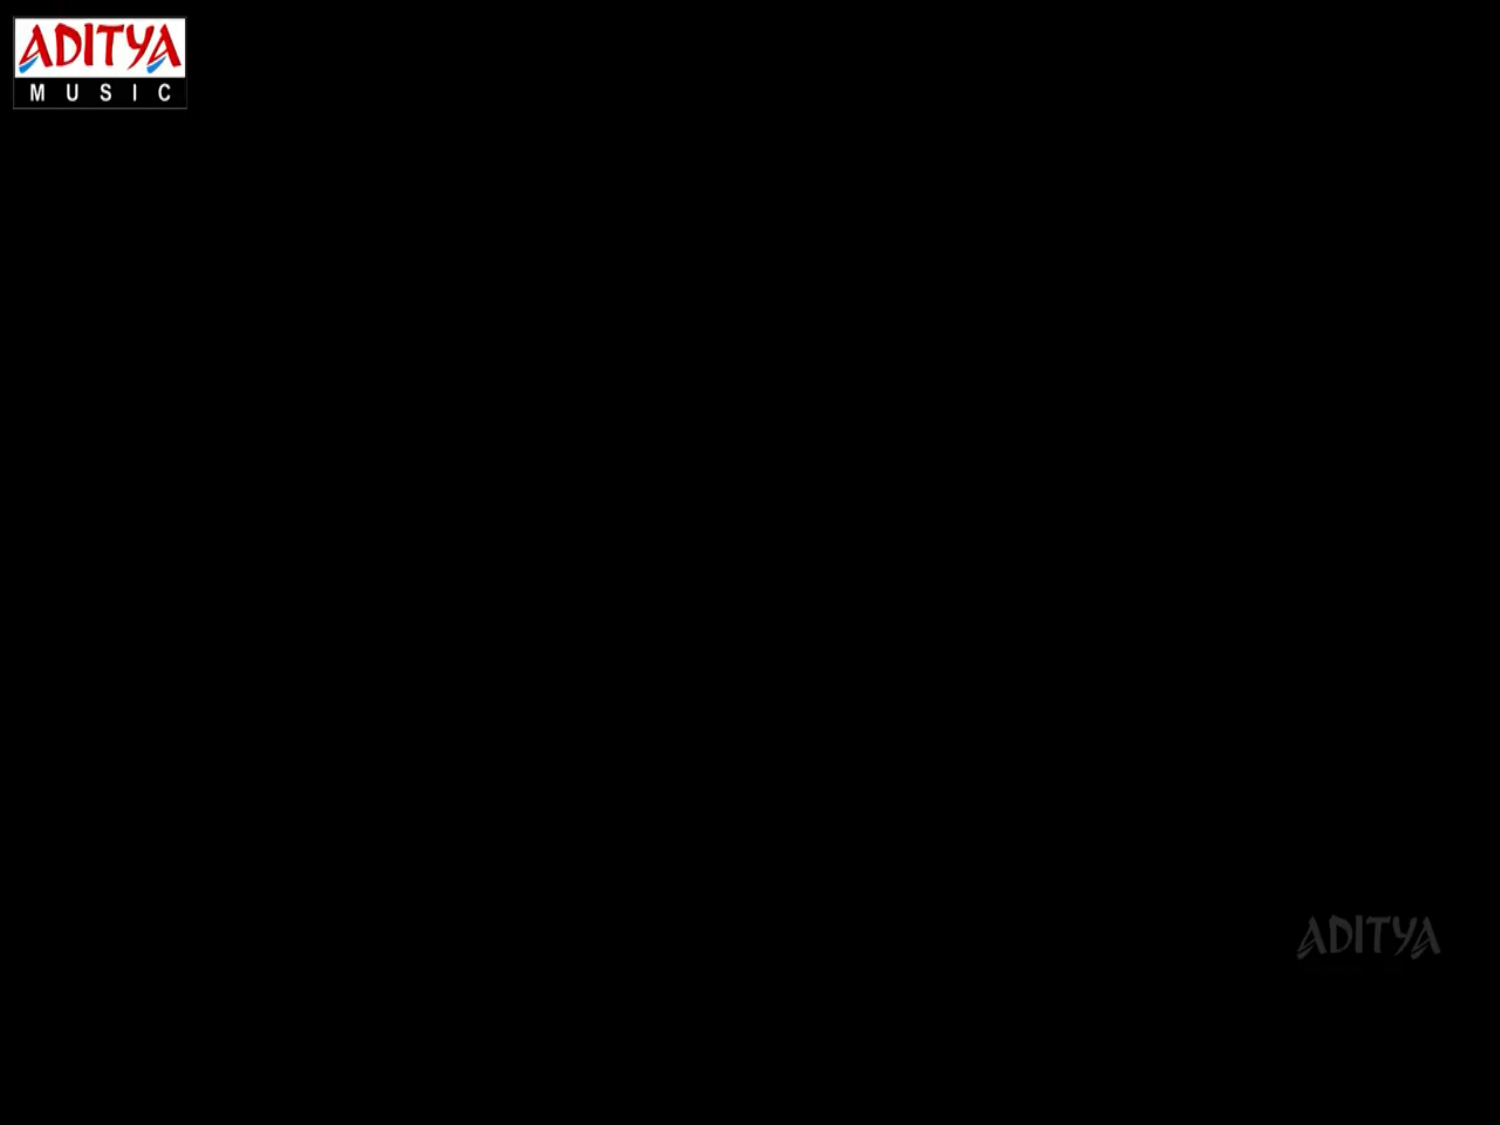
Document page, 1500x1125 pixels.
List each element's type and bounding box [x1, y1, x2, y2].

text_box [0, 0, 1500, 1125]
